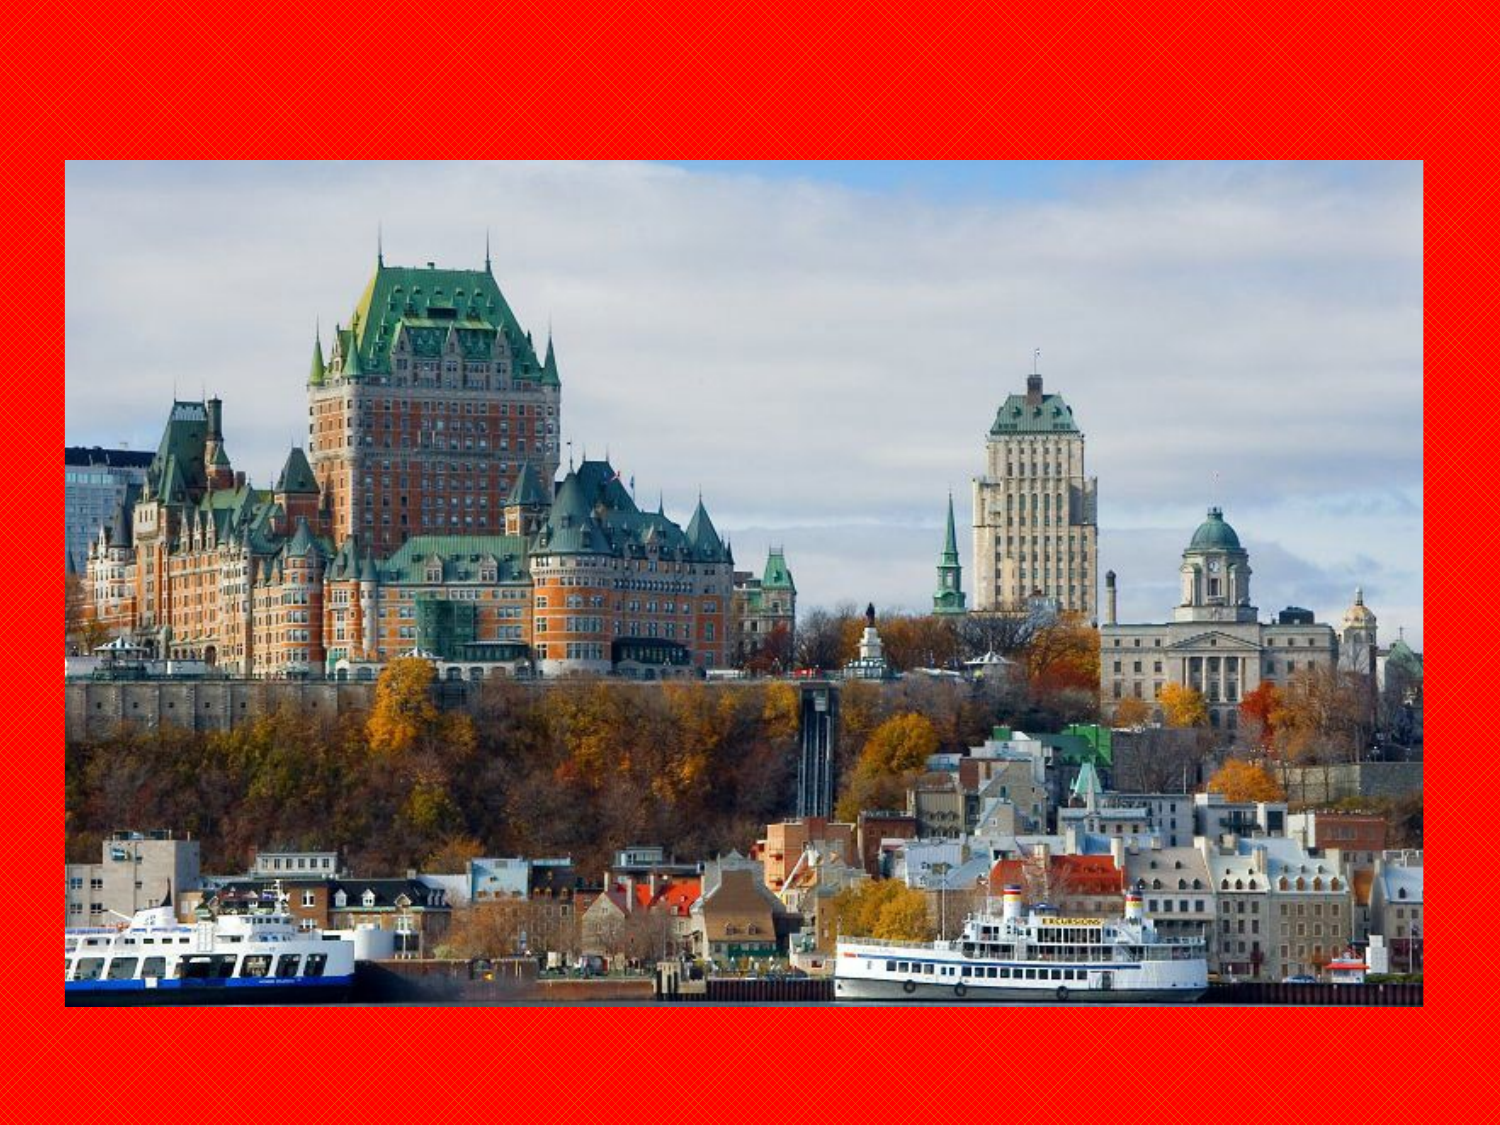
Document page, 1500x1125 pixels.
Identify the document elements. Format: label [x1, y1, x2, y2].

picture [64, 160, 1424, 1007]
